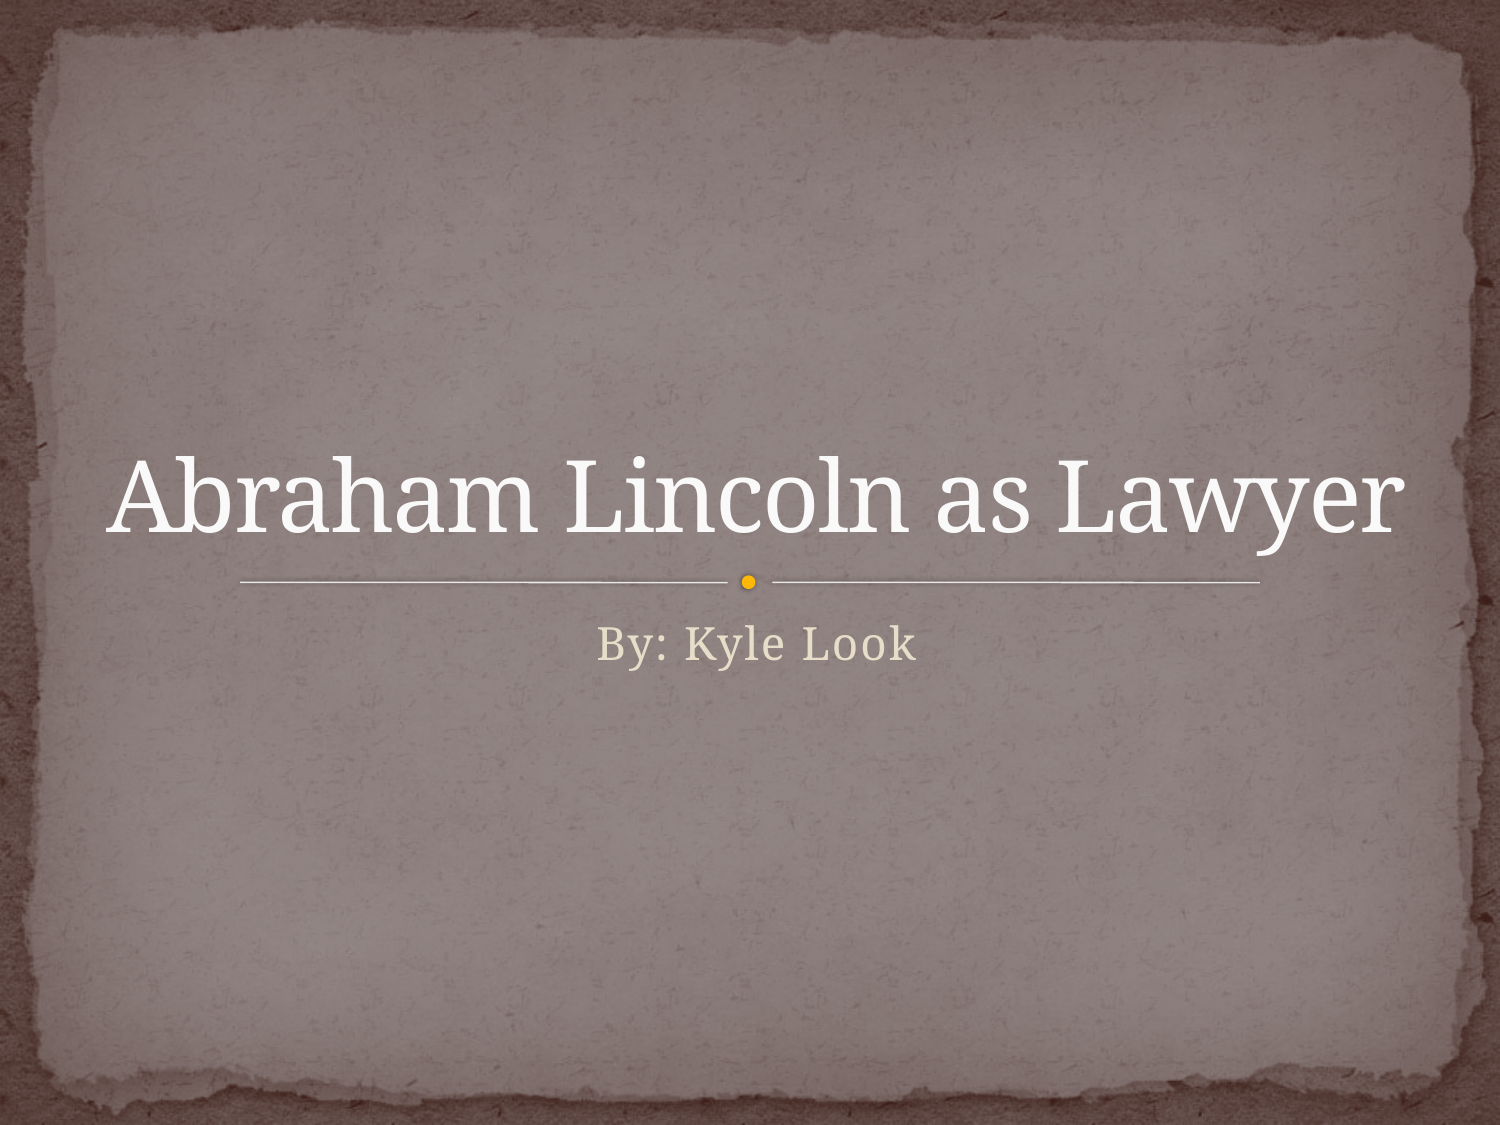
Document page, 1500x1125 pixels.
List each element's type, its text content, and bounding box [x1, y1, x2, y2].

subtitle By: Kyle Look [75, 606, 1438, 795]
title Abraham Lincoln as Lawyer [74, 235, 1438, 561]
